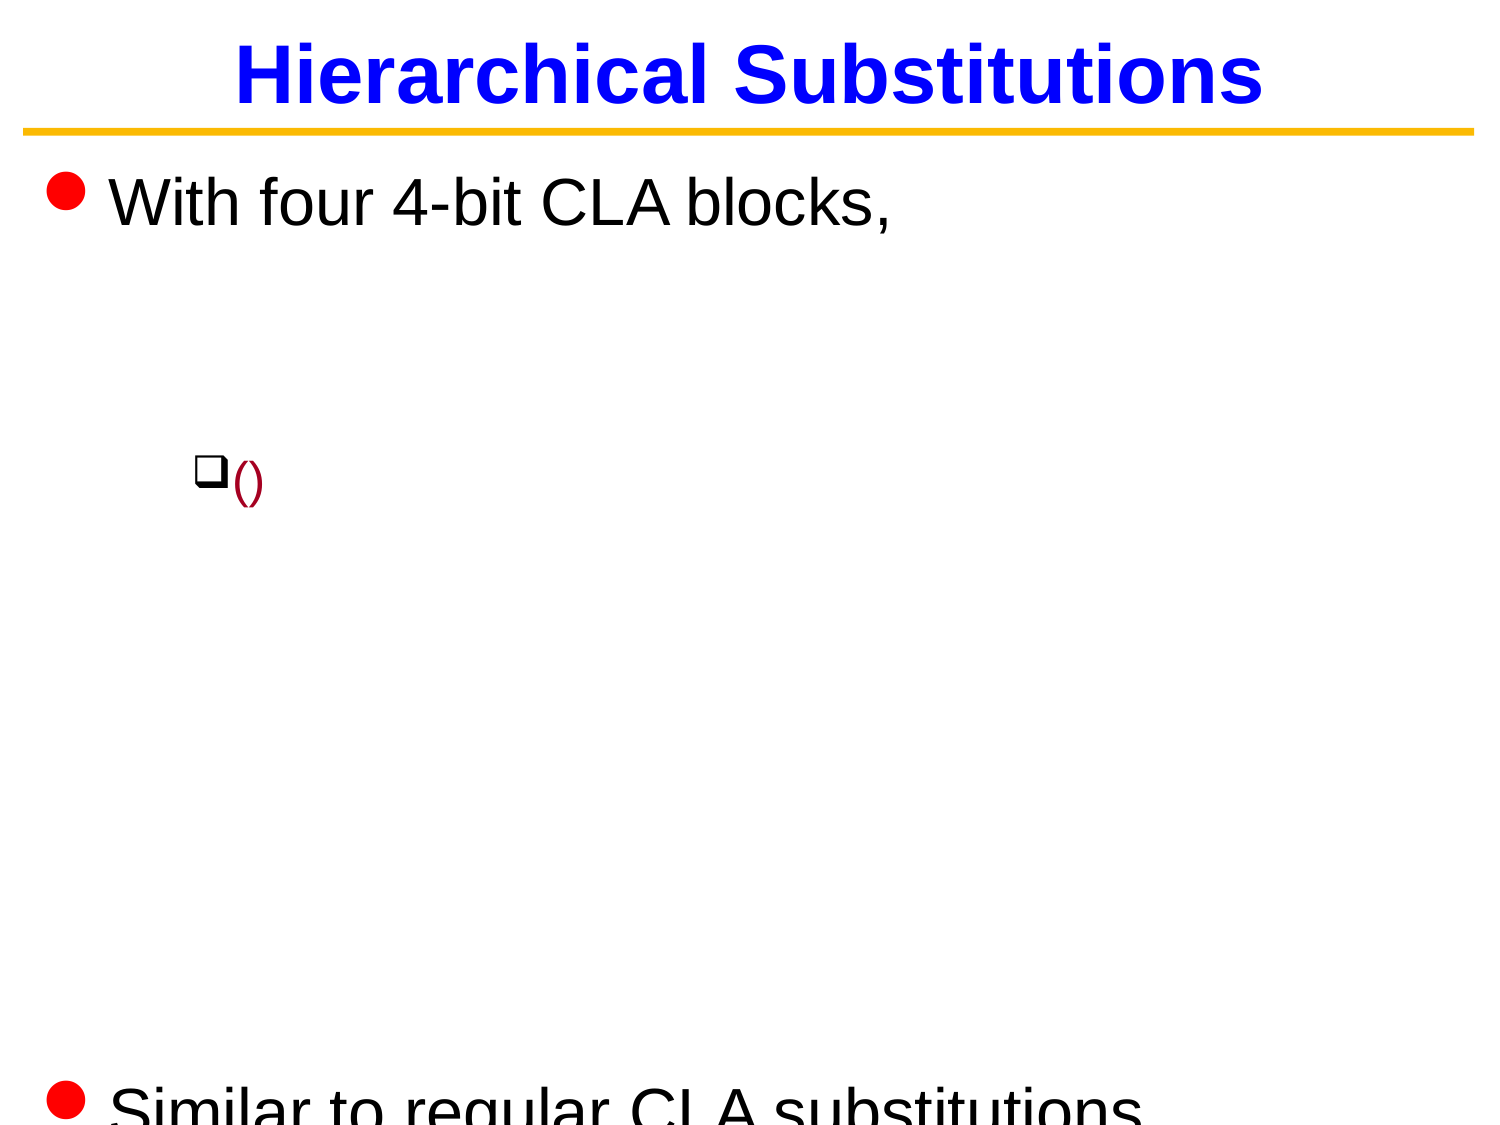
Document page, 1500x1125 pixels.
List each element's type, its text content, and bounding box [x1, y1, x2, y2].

title Hierarchical Substitutions [28, 20, 1472, 121]
